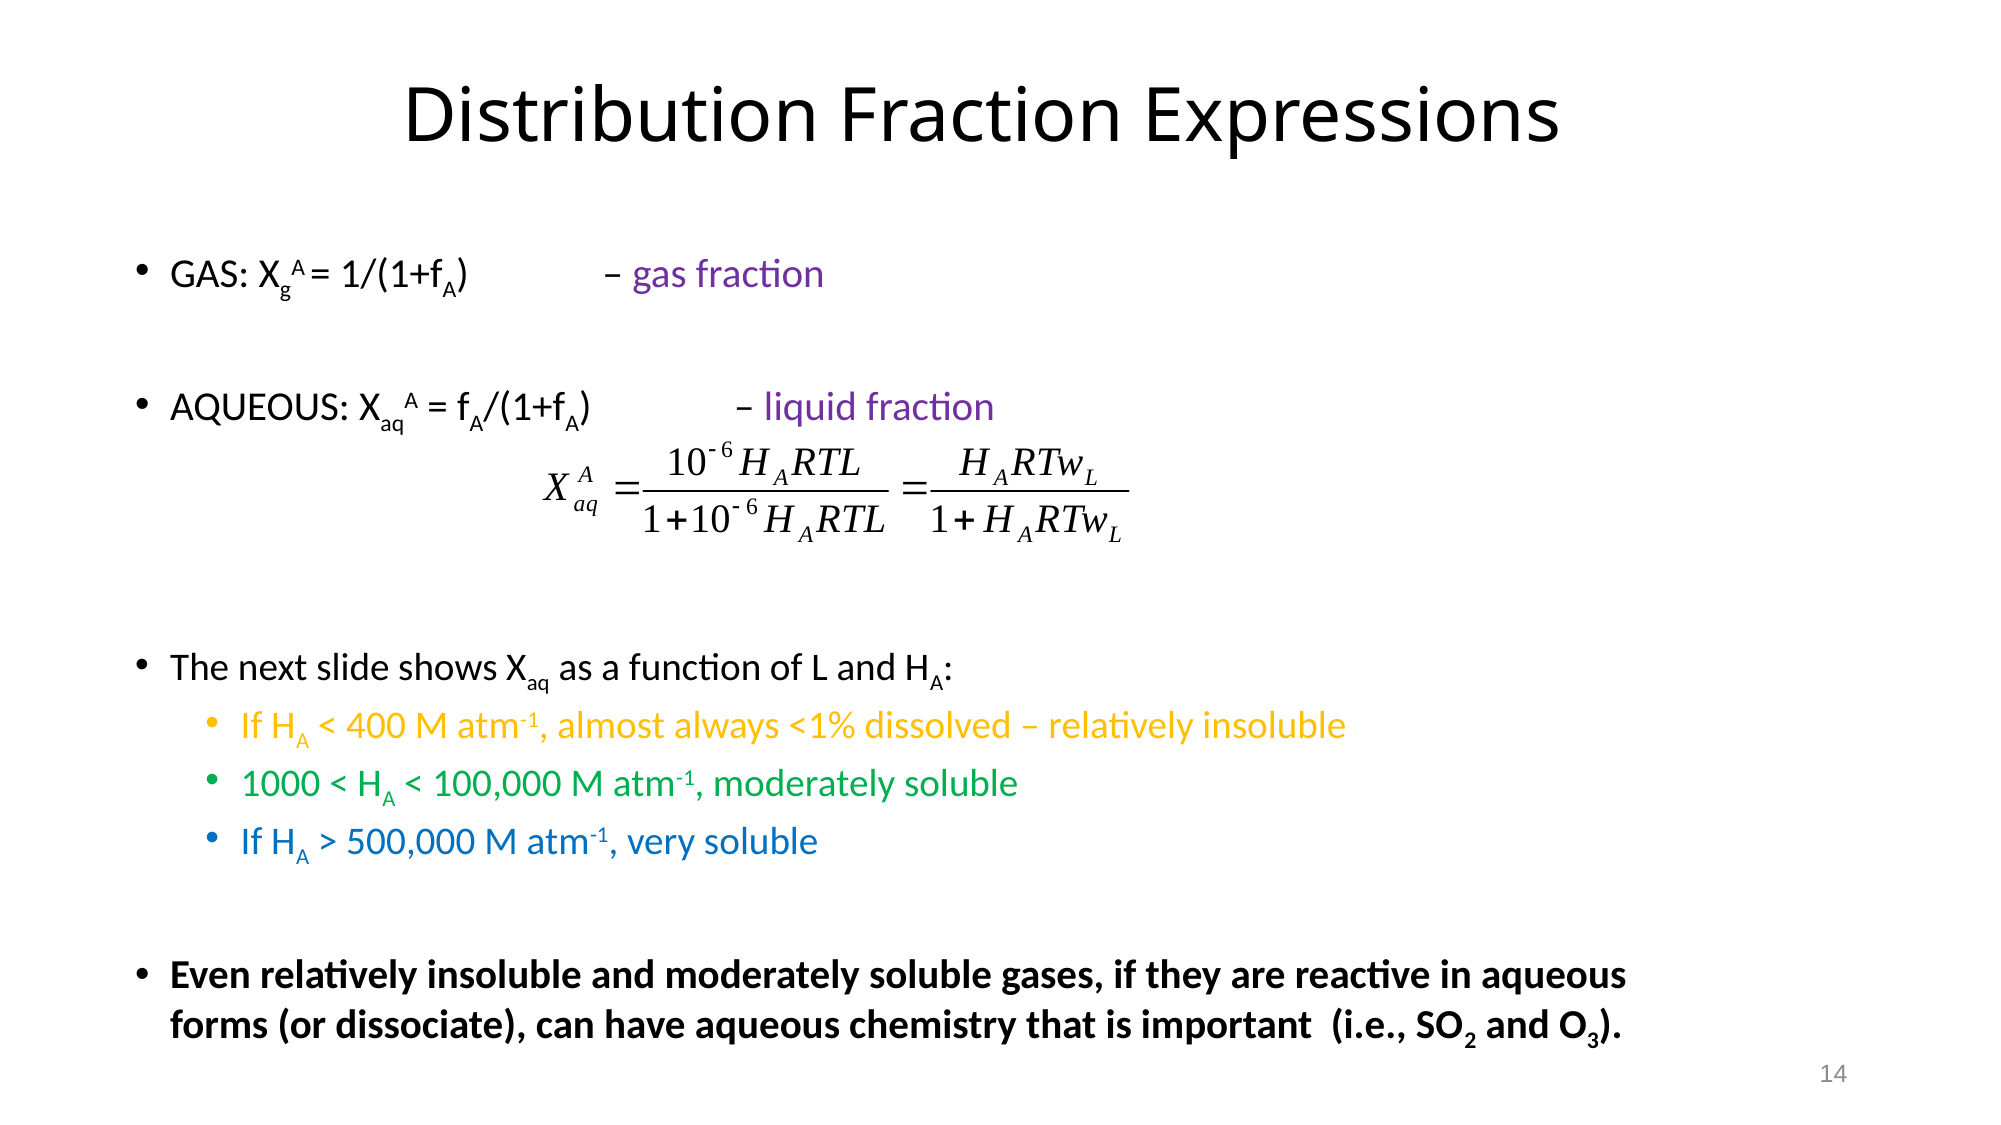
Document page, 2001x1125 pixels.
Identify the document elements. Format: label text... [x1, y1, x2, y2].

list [534, 430, 1137, 552]
list GAS: XgA = 1/(1+fA) ‒ gas fraction AQUEOUS: XaqA = fA/(1+fA) – liquid fraction The next slide shows Xaq as a function of L and HA: If HA < 400 M atm-1, almost always <1% dissolved – relatively insoluble 1000 < HA < 100,000 M atm-1, moderately soluble If HA > 500,000 M atm-1, very soluble Even relatively insoluble and moderately soluble gases, if they are reactive in aqueous forms (or dissociate), can have aqueous chemistry that is important (i.e., SO2 and O3). [120, 239, 1699, 1064]
title Distribution Fraction Expressions [387, 73, 1610, 162]
slide_number 14 [1412, 1042, 1863, 1103]
